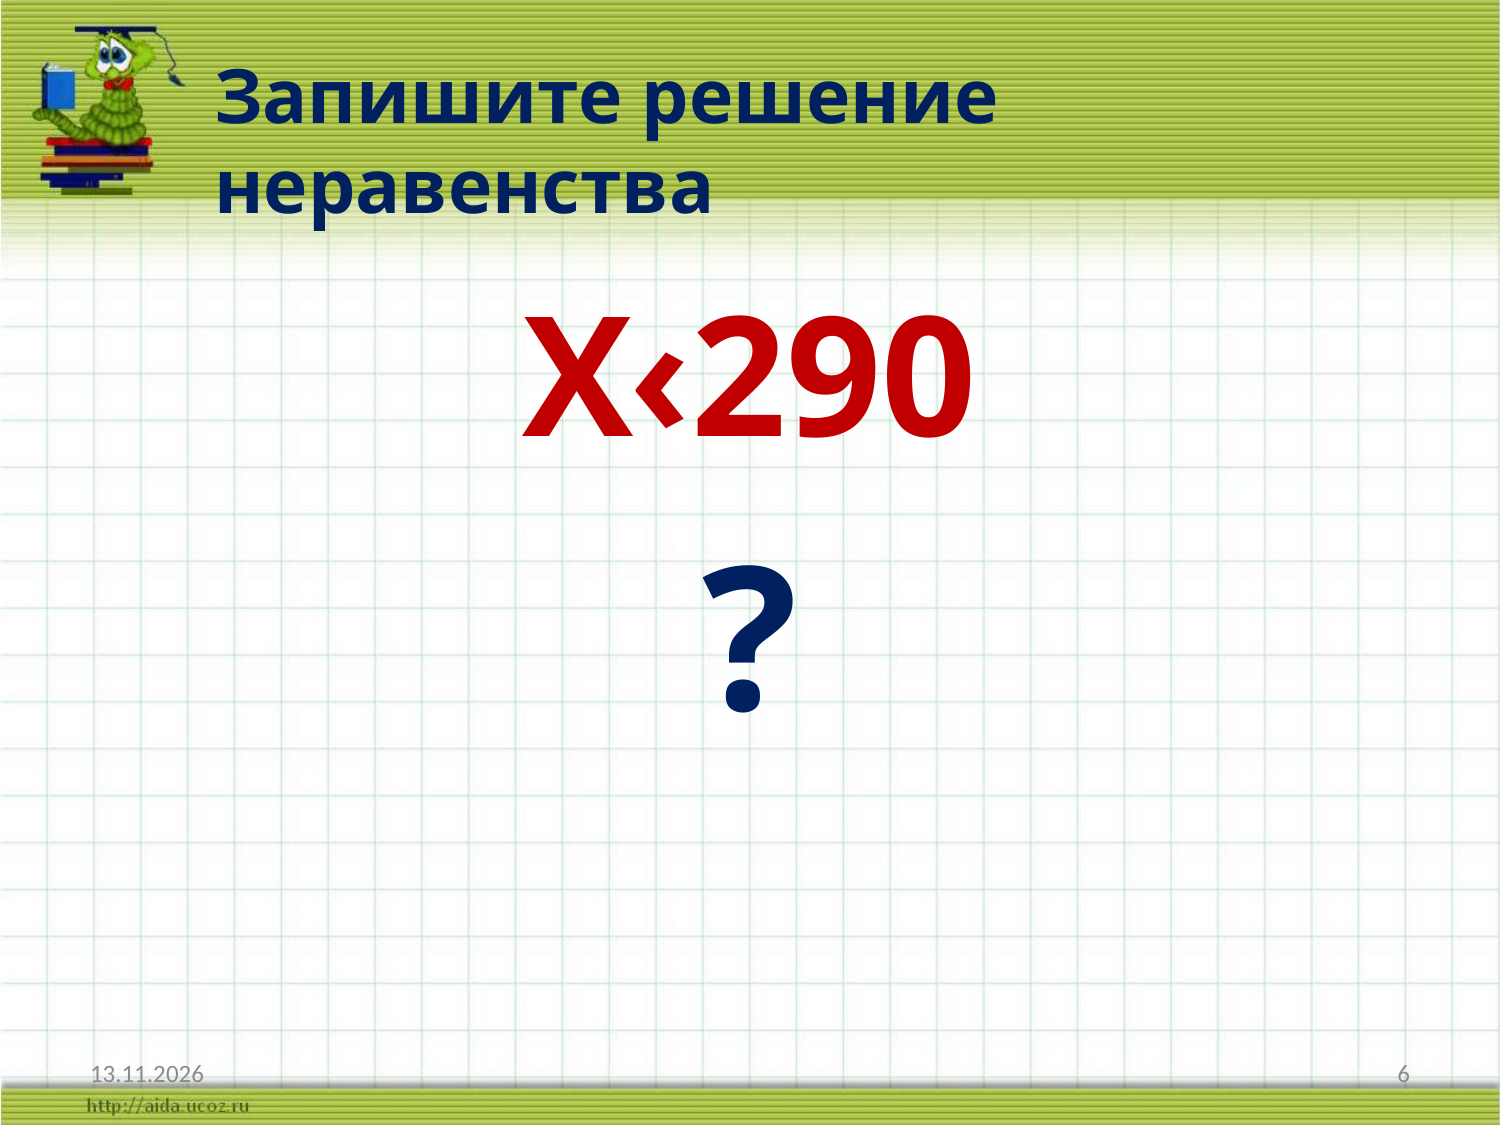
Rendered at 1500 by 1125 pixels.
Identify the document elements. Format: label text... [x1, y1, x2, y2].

picture [0, 0, 1500, 1125]
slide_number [75, 1042, 425, 1103]
list Х‹290 ? [74, 262, 1426, 1006]
title Запишите решение неравенства [198, 44, 1426, 233]
slide_number 6 [1074, 1042, 1425, 1103]
